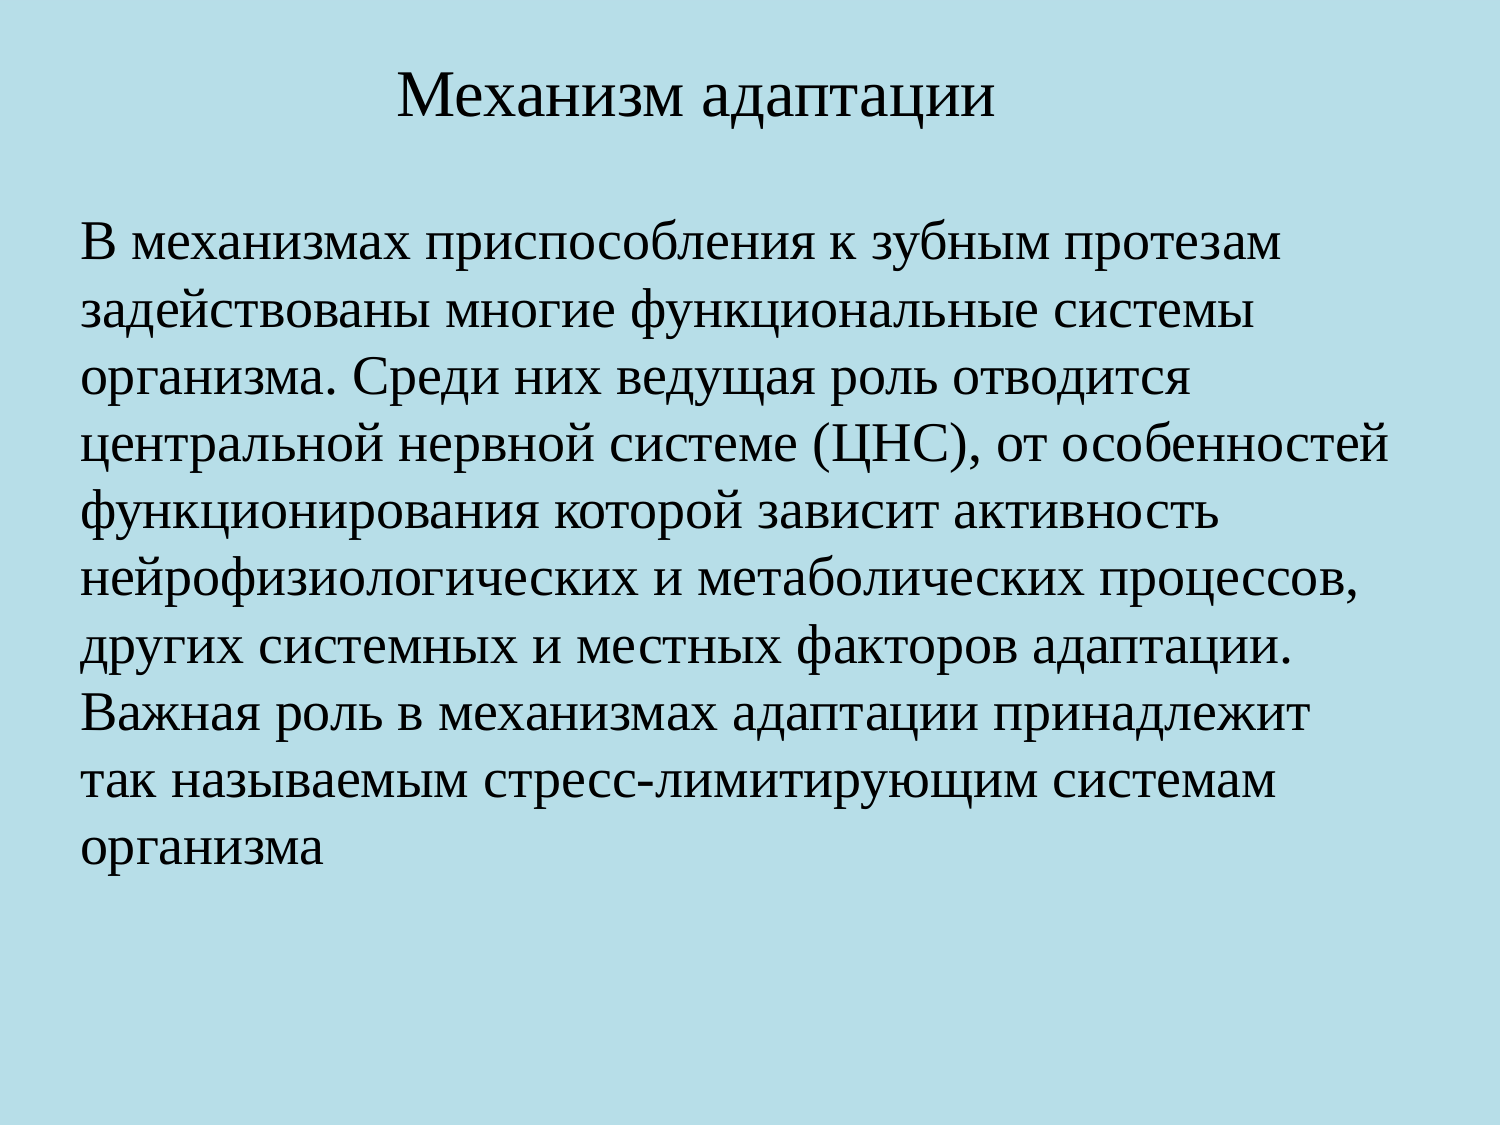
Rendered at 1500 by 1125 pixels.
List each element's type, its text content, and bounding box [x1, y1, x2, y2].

list В механизмах приспособления к зубным протезам задействованы многие функциональные системы организма. Среди них ведущая роль отводится центральной нервной системе (ЦНС), от особенностей функционирования которой зависит активность нейрофизиологических и метаболических процессов, других системных и местных факторов адаптации. Важная роль в механизмах адаптации принадлежит так называемым стресс-лимитирующим системам организма [64, 196, 1415, 939]
text_box Механизм адаптации [135, 42, 1258, 138]
